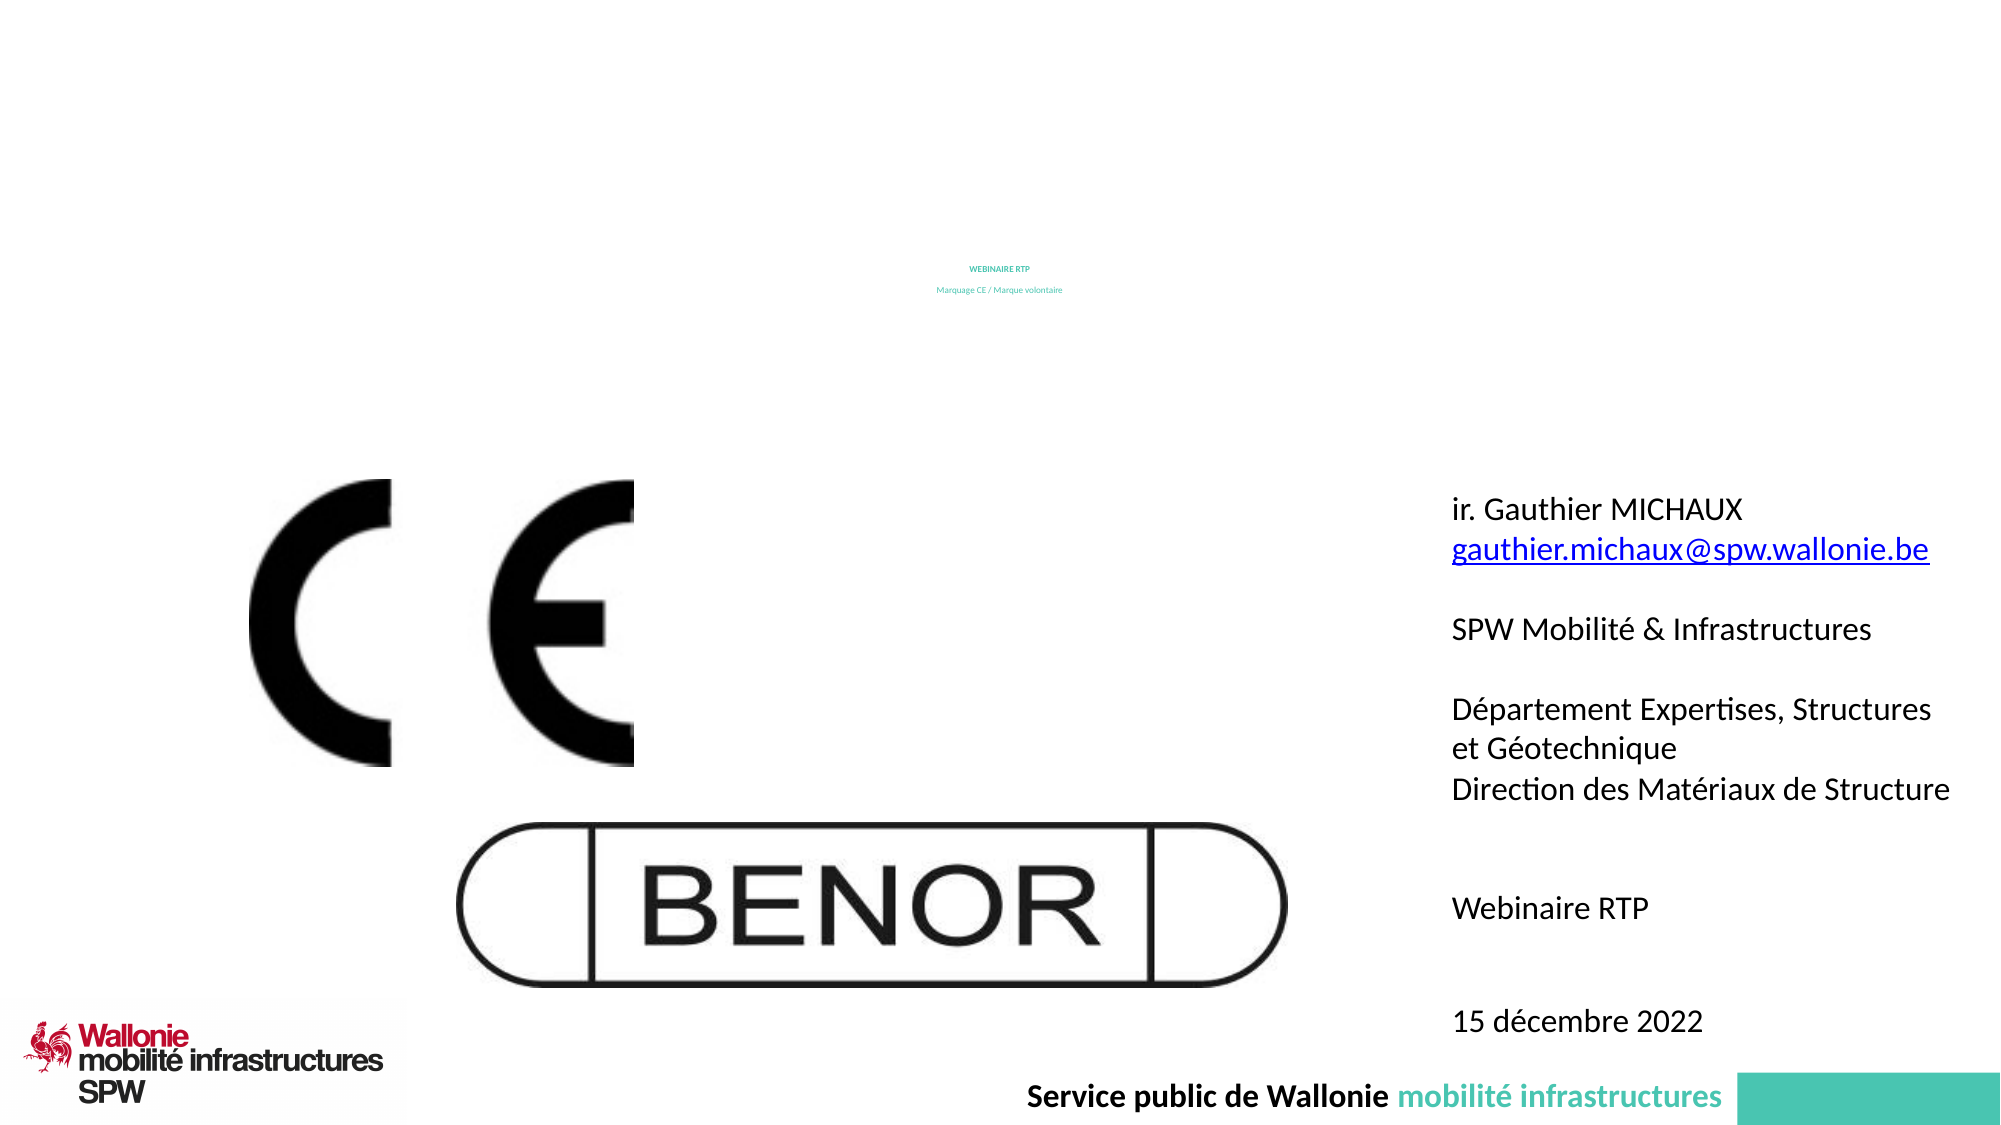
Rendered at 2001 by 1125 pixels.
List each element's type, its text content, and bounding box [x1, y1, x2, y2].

picture [456, 822, 1289, 988]
text_box ir. Gauthier MICHAUX gauthier.michaux@spw.wallonie.be SPW Mobilité & Infrastructures Département Expertises, Structures et Géotechnique Direction des Matériaux de Structure Webinaire RTP 15 décembre 2022 [1437, 479, 1981, 1120]
picture [0, 998, 407, 1125]
title WEBINAIRE RTP Marquage CE / Marque volontaire [249, 255, 1750, 315]
picture [249, 479, 634, 767]
